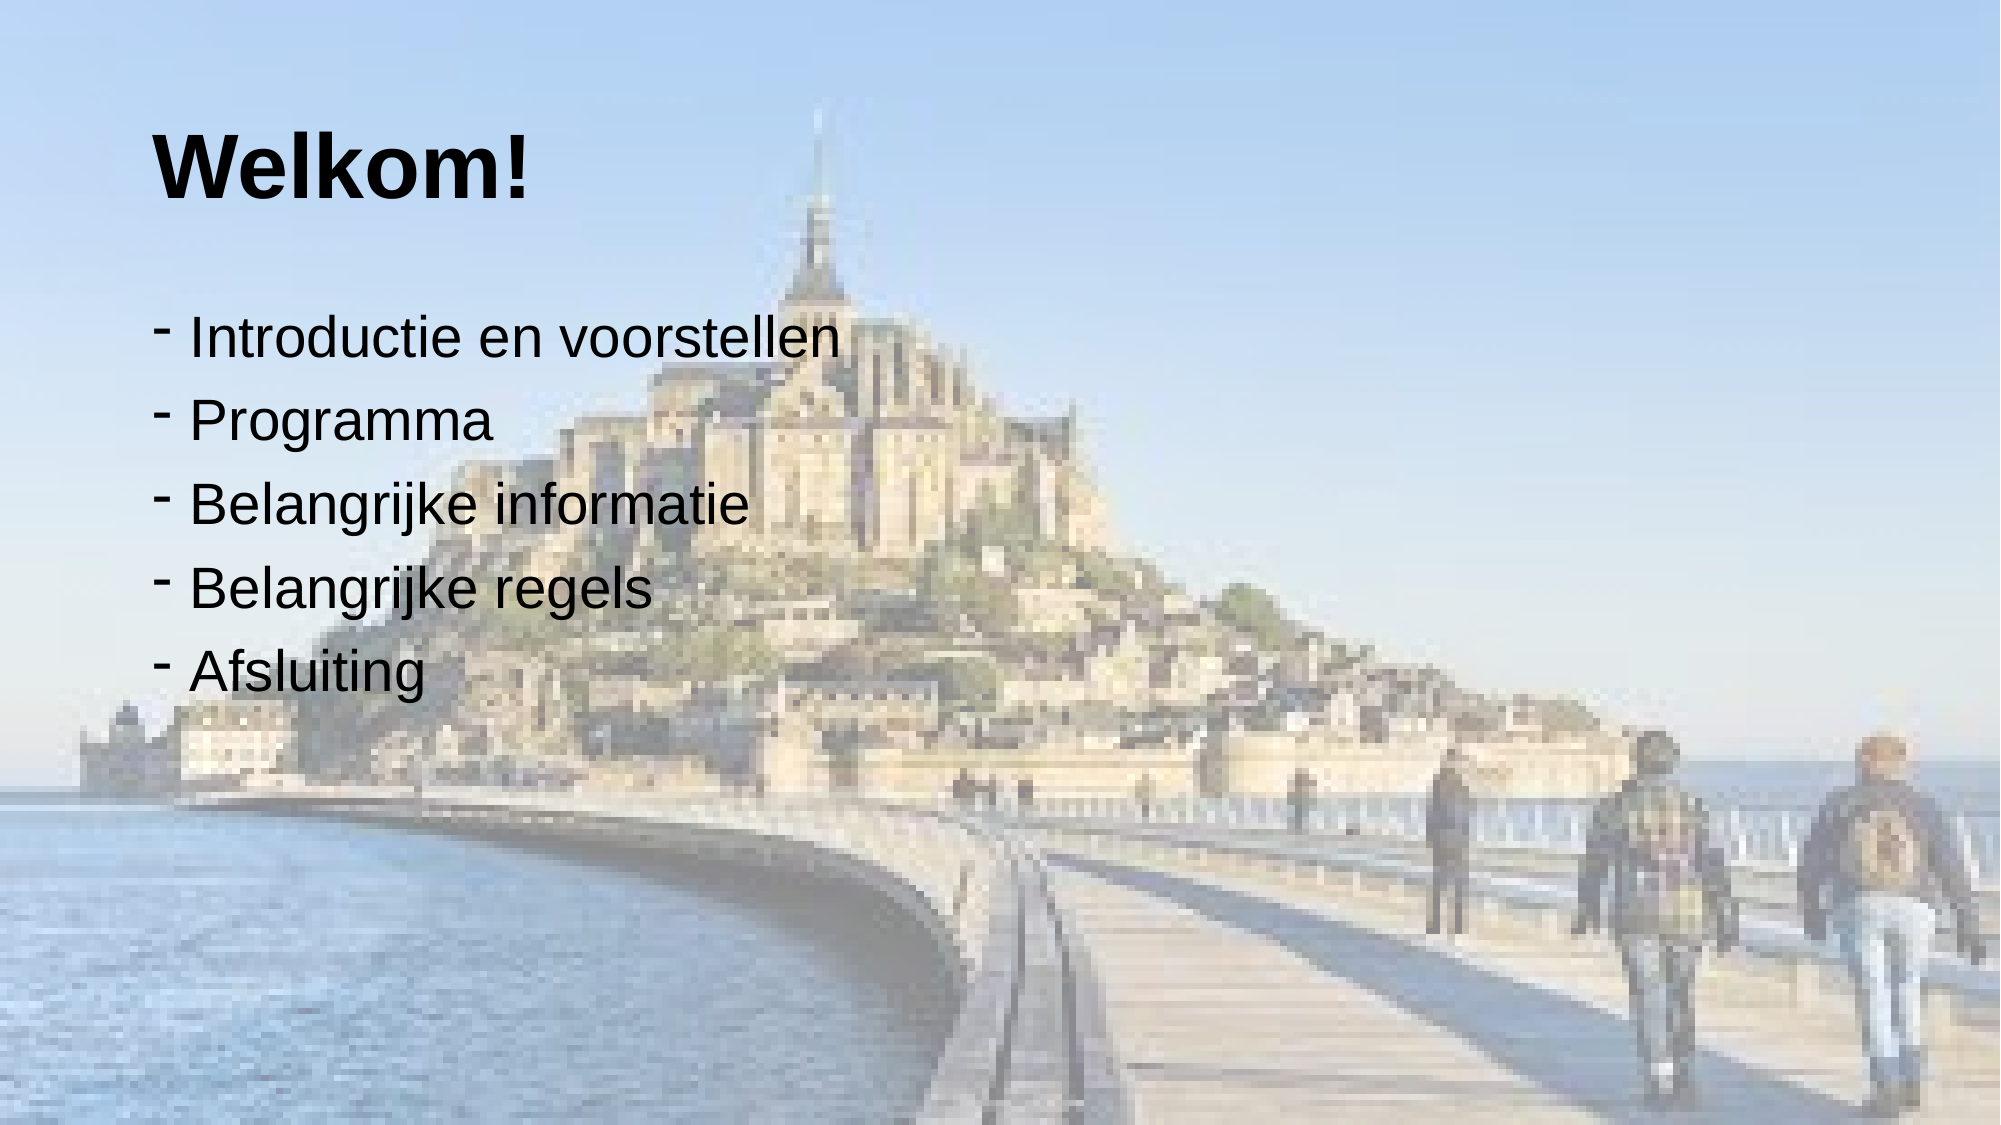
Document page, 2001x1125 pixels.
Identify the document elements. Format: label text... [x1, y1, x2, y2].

title Welkom! [137, 59, 1863, 278]
list Introductie en voorstellen Programma Belangrijke informatie Belangrijke regels Afsluiting [137, 299, 1863, 1014]
